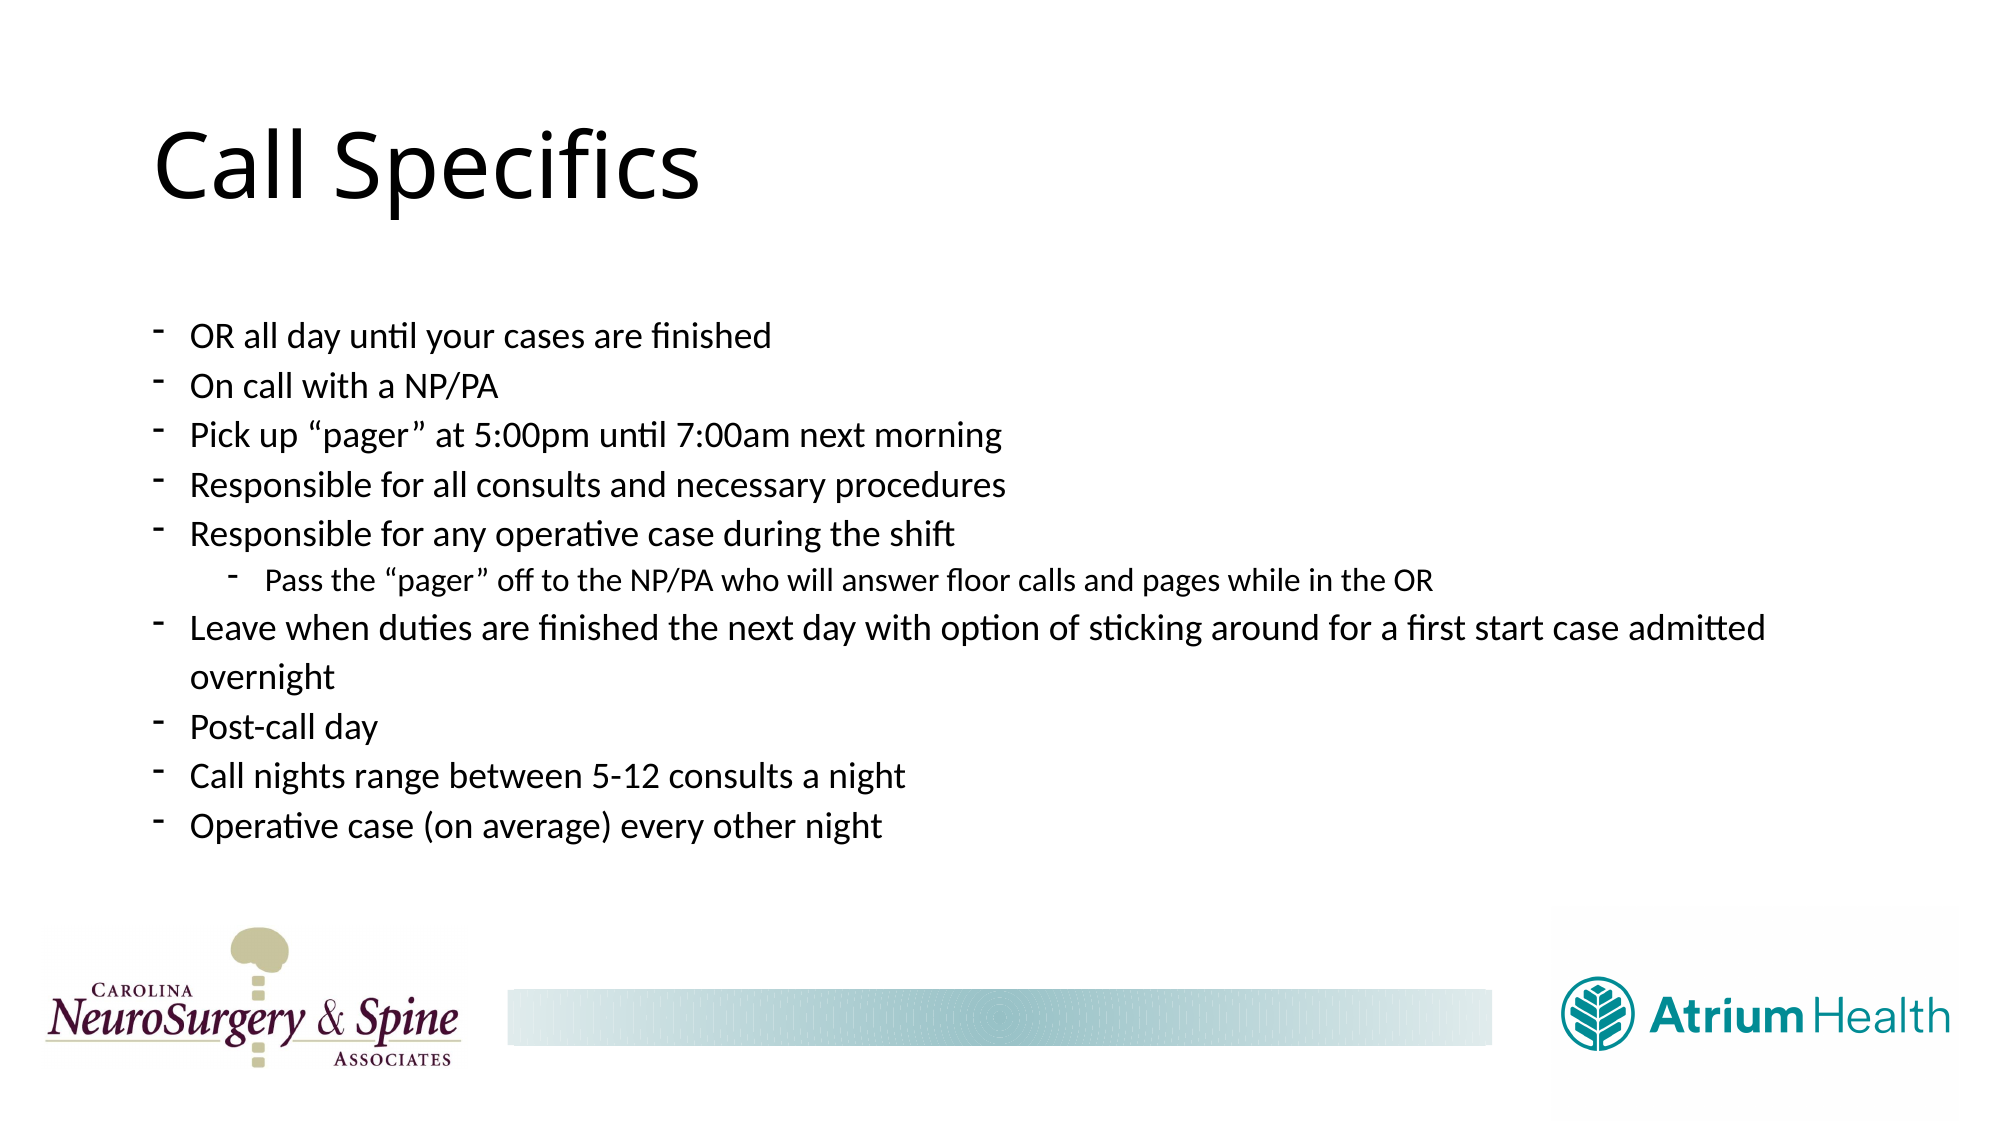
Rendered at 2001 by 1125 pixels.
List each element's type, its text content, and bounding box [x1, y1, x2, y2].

title Call Specifics [137, 59, 1863, 278]
picture [41, 925, 468, 1069]
list OR all day until your cases are finished On call with a NP/PA Pick up “pager” at 5:00pm until 7:00am next morning Responsible for all consults and necessary procedures Responsible for any operative case during the shift Pass the “pager” off to the NP/PA who will answer floor calls and pages while in the OR Leave when duties are finished the next day with option of sticking around for a first start case admitted overnight Post-call day Call nights range between 5-12 consults a night Operative case (on average) every other night [137, 299, 1863, 965]
text_box [507, 989, 1493, 1046]
picture [1551, 906, 1959, 1121]
